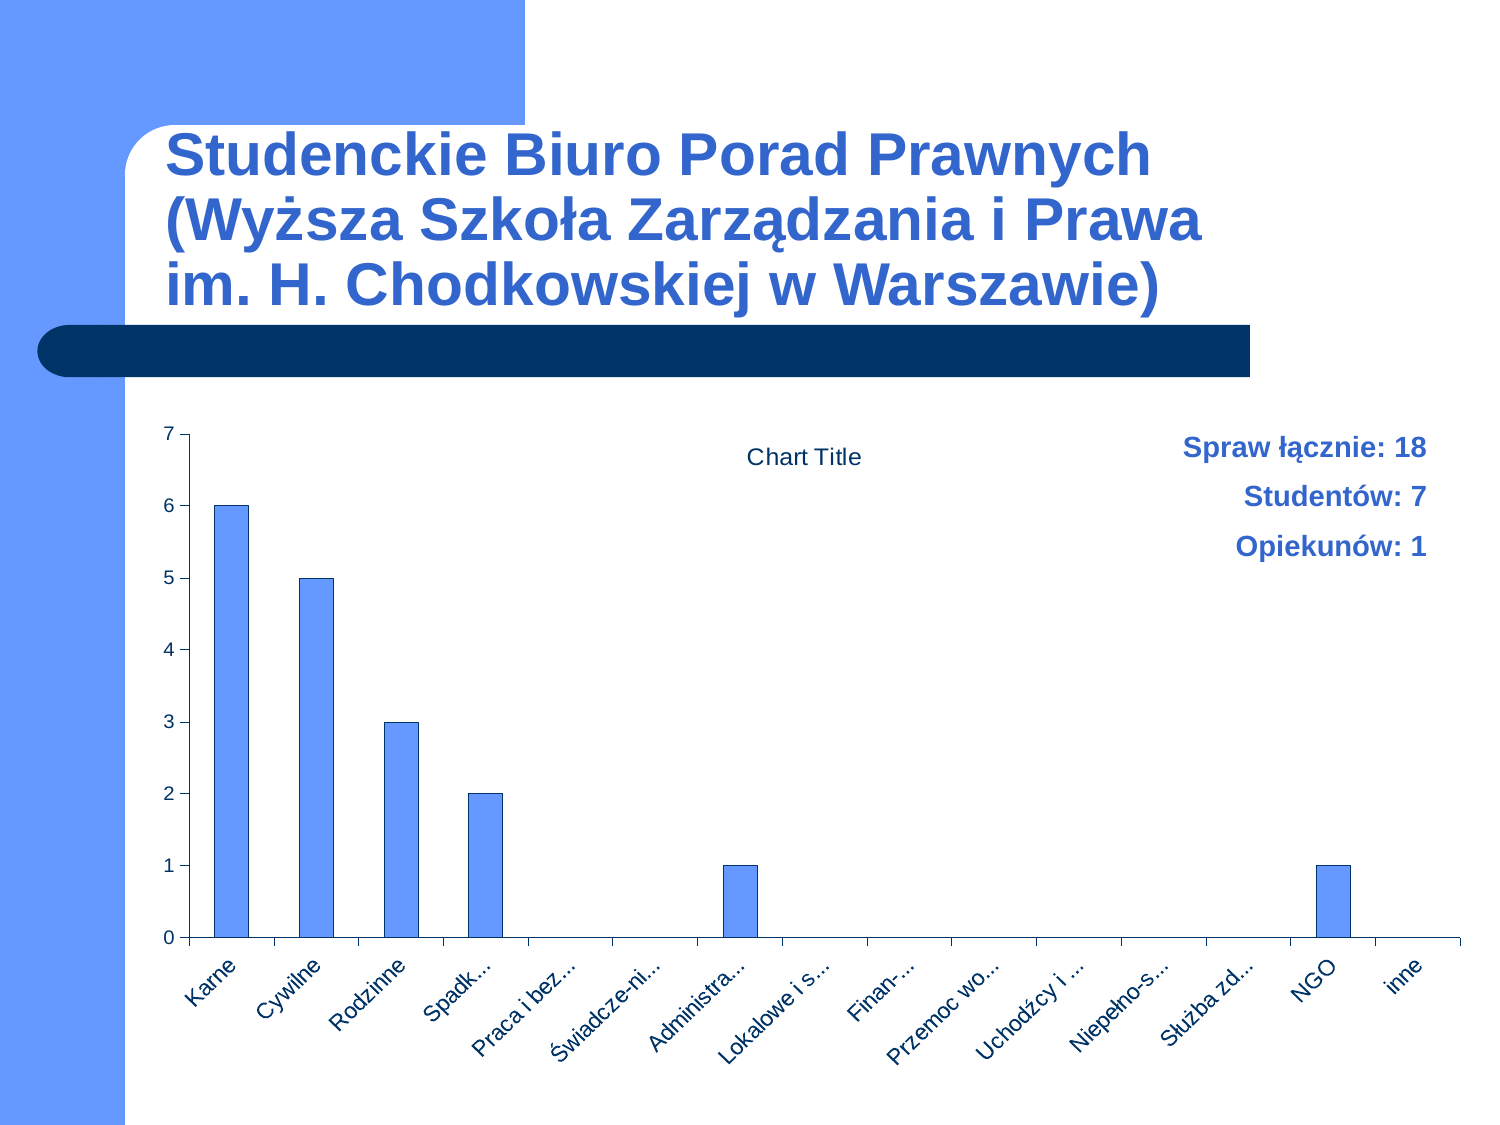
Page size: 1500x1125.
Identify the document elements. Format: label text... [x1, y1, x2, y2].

title Studenckie Biuro Porad Prawnych (Wyższa Szkoła Zarządzania i Prawa im. H. Chodkowskiej w Warszawie) [149, 138, 1463, 327]
chart [143, 416, 1466, 1071]
